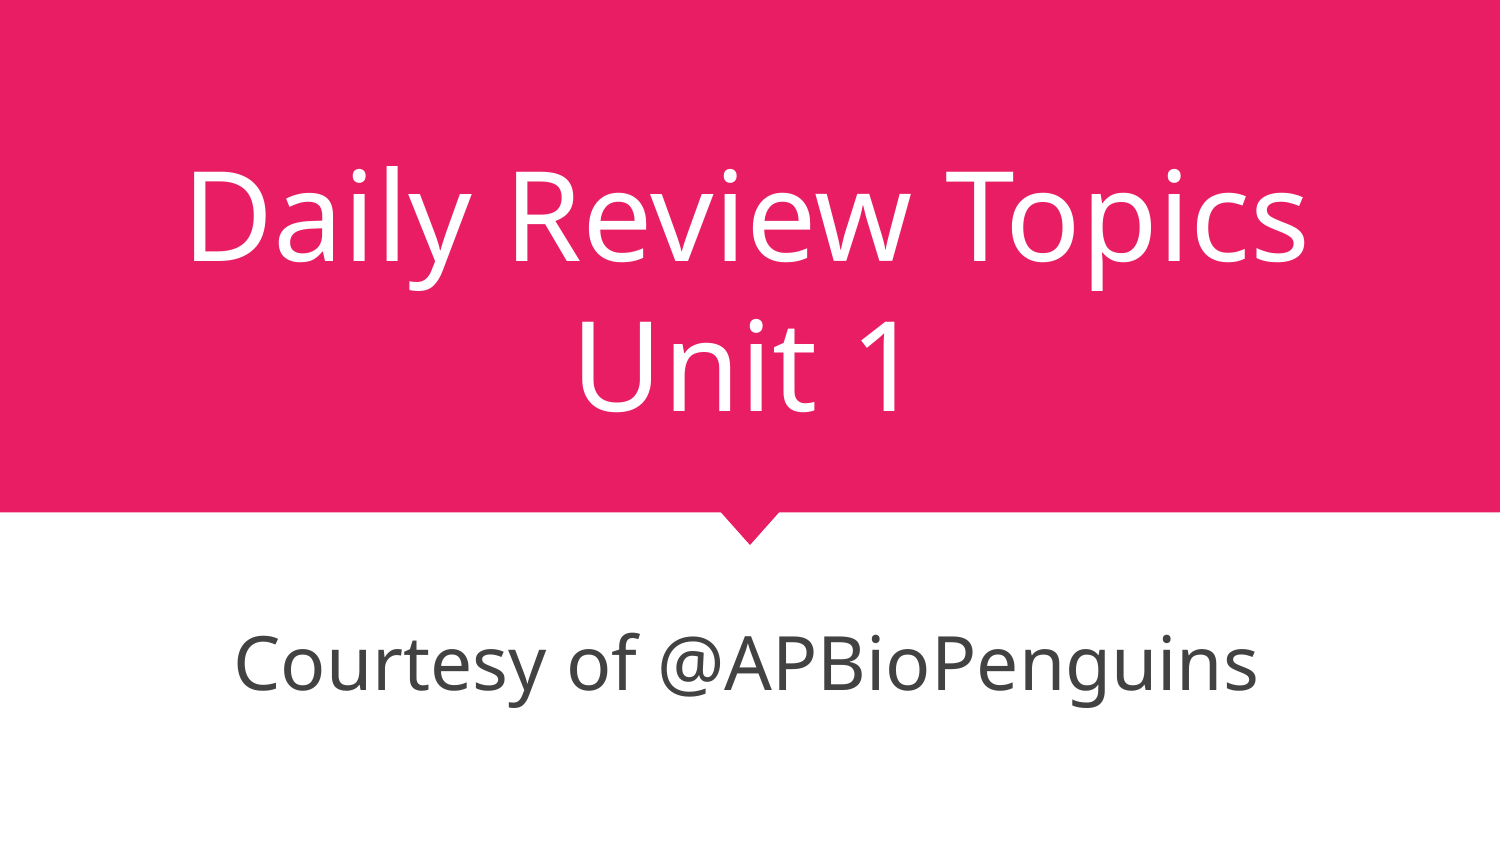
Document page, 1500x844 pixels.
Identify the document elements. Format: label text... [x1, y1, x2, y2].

subtitle Courtesy of @APBioPenguins [67, 557, 1427, 765]
title Daily Review Topics Unit 1 [67, 105, 1427, 452]
